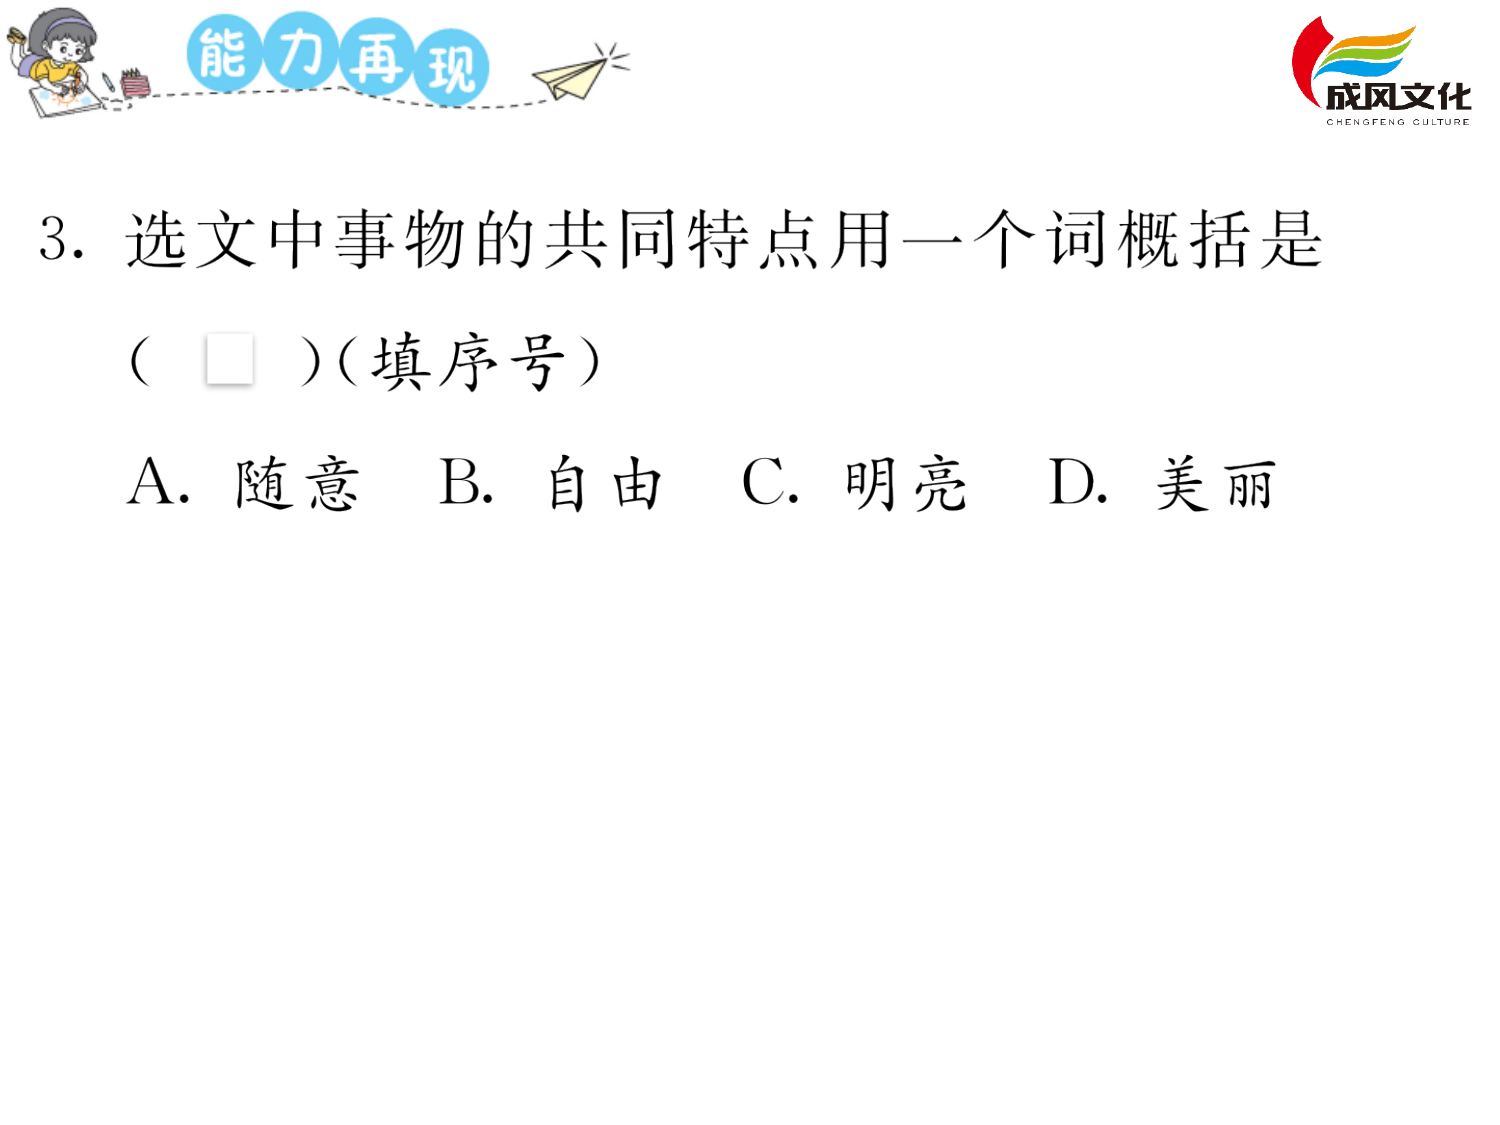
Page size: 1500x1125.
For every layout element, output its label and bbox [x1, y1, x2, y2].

picture [1281, 0, 1489, 136]
picture [1, 5, 635, 124]
picture [35, 176, 1453, 555]
